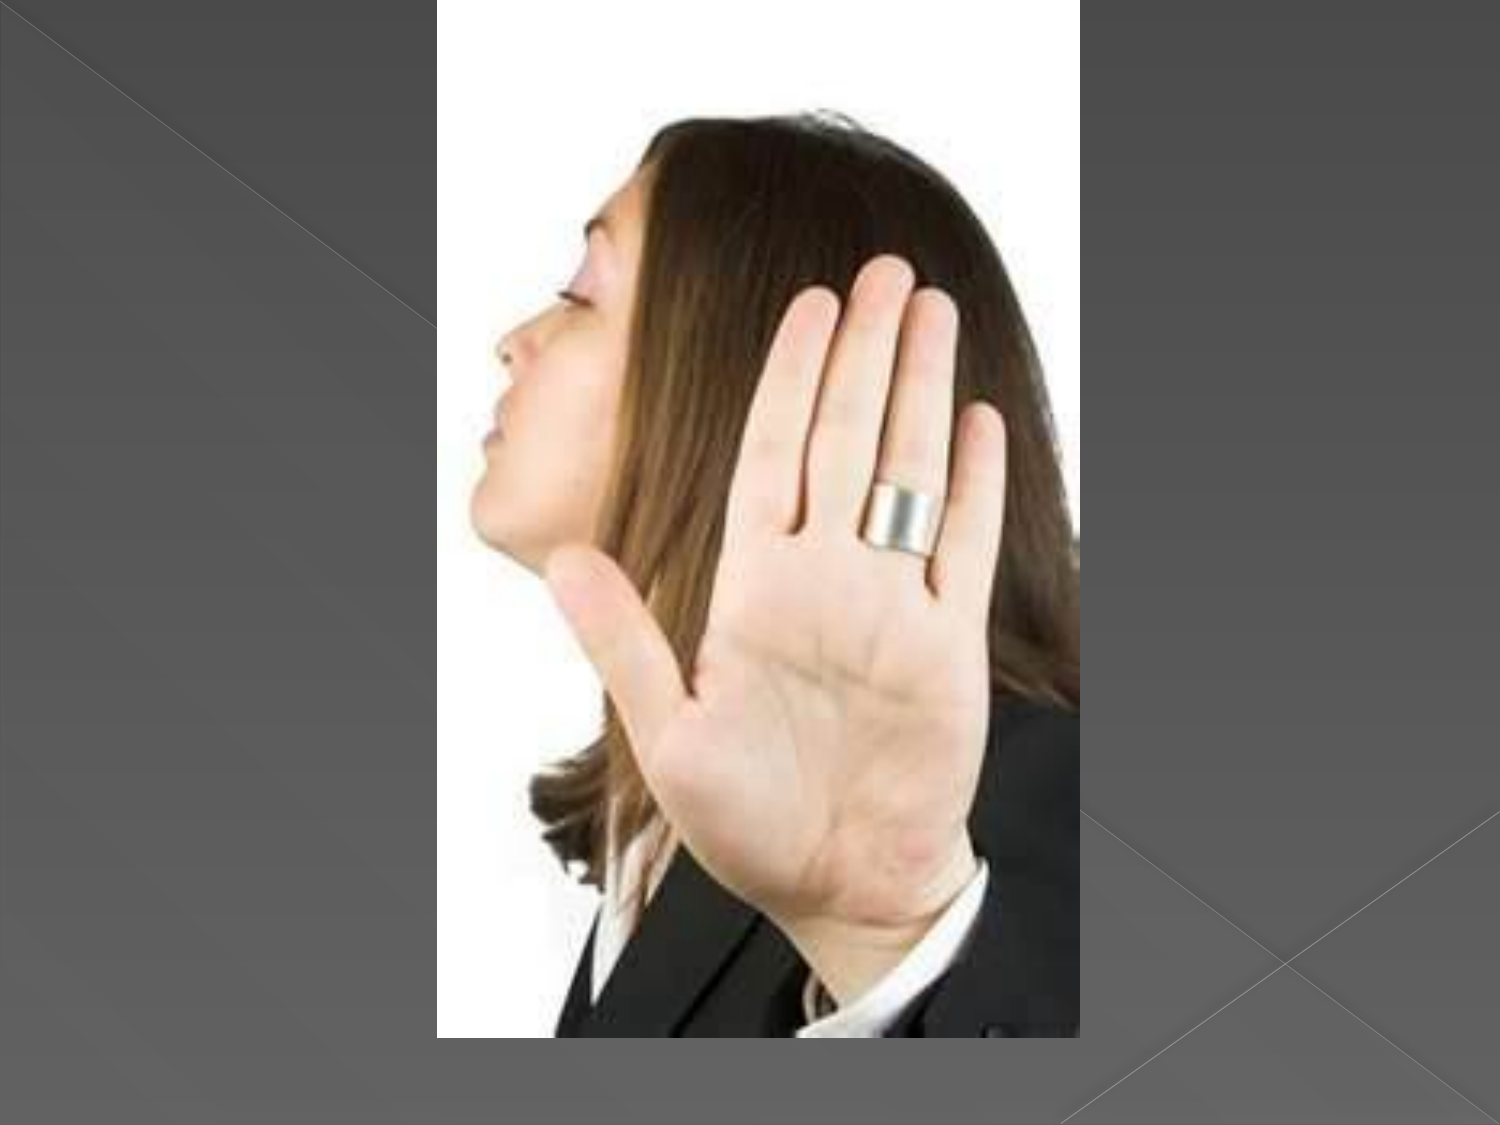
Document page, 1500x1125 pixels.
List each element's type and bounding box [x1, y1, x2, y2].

picture [437, 0, 1080, 1038]
